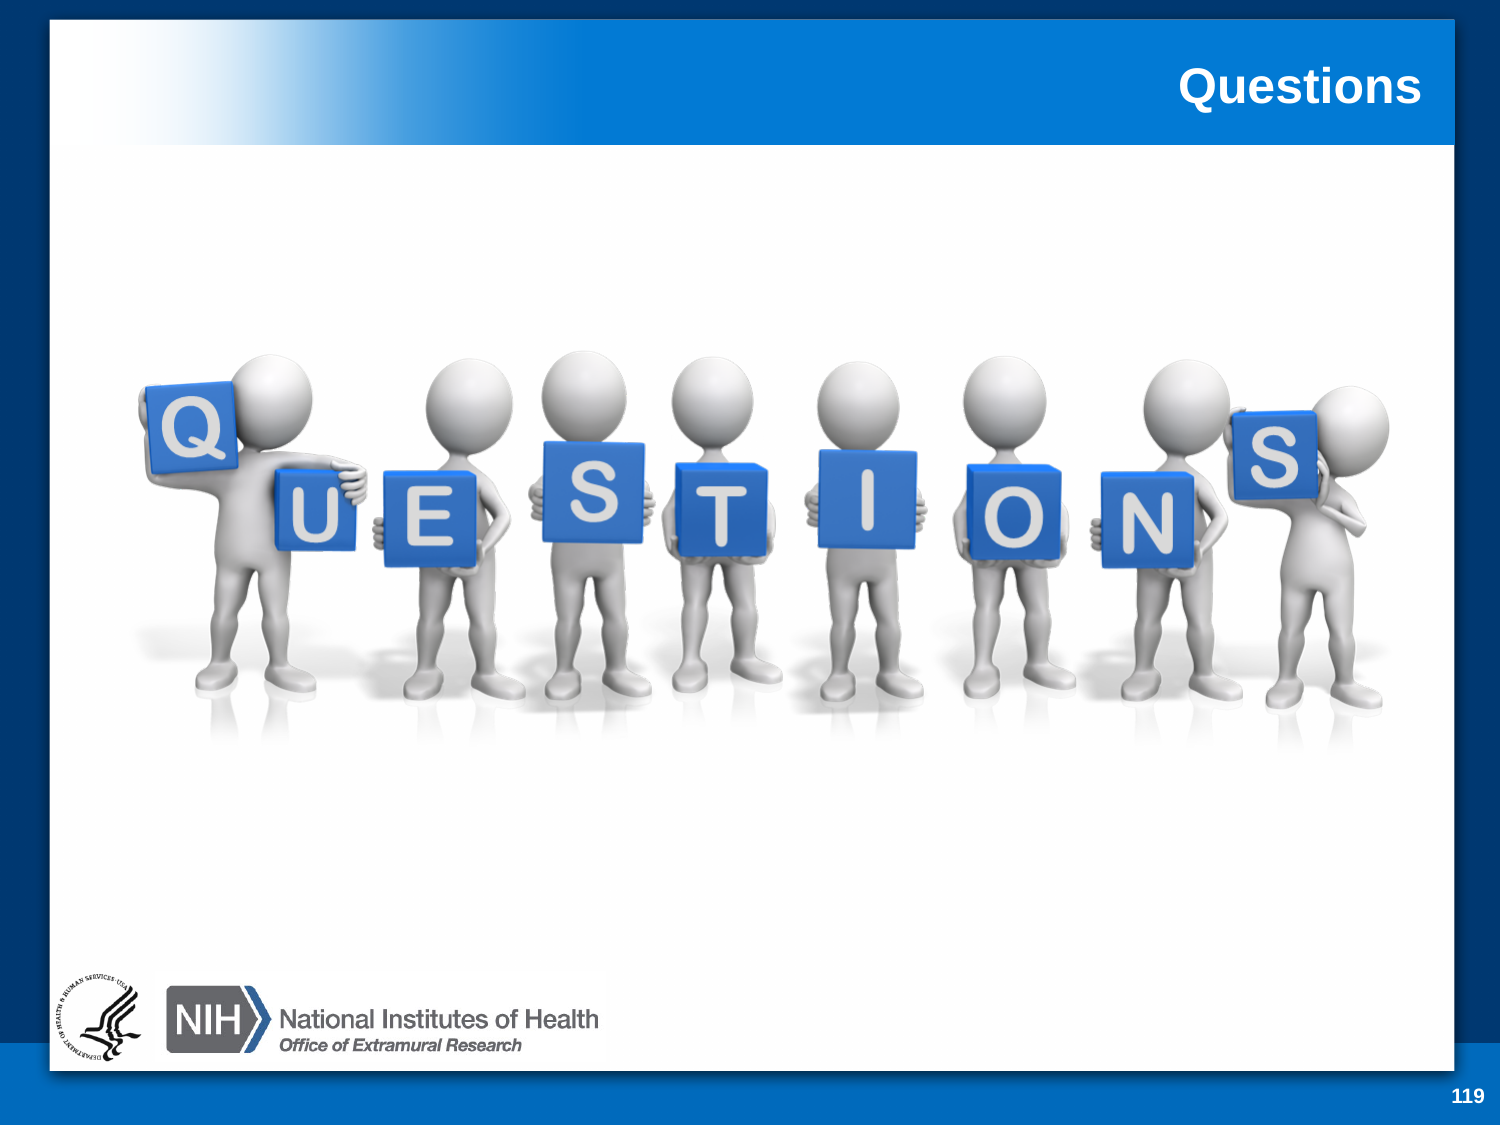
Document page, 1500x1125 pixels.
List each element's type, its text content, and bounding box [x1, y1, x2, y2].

slide_number 119 [1274, 1074, 1500, 1101]
title Questions [187, 37, 1438, 130]
picture [0, 0, 1500, 1125]
